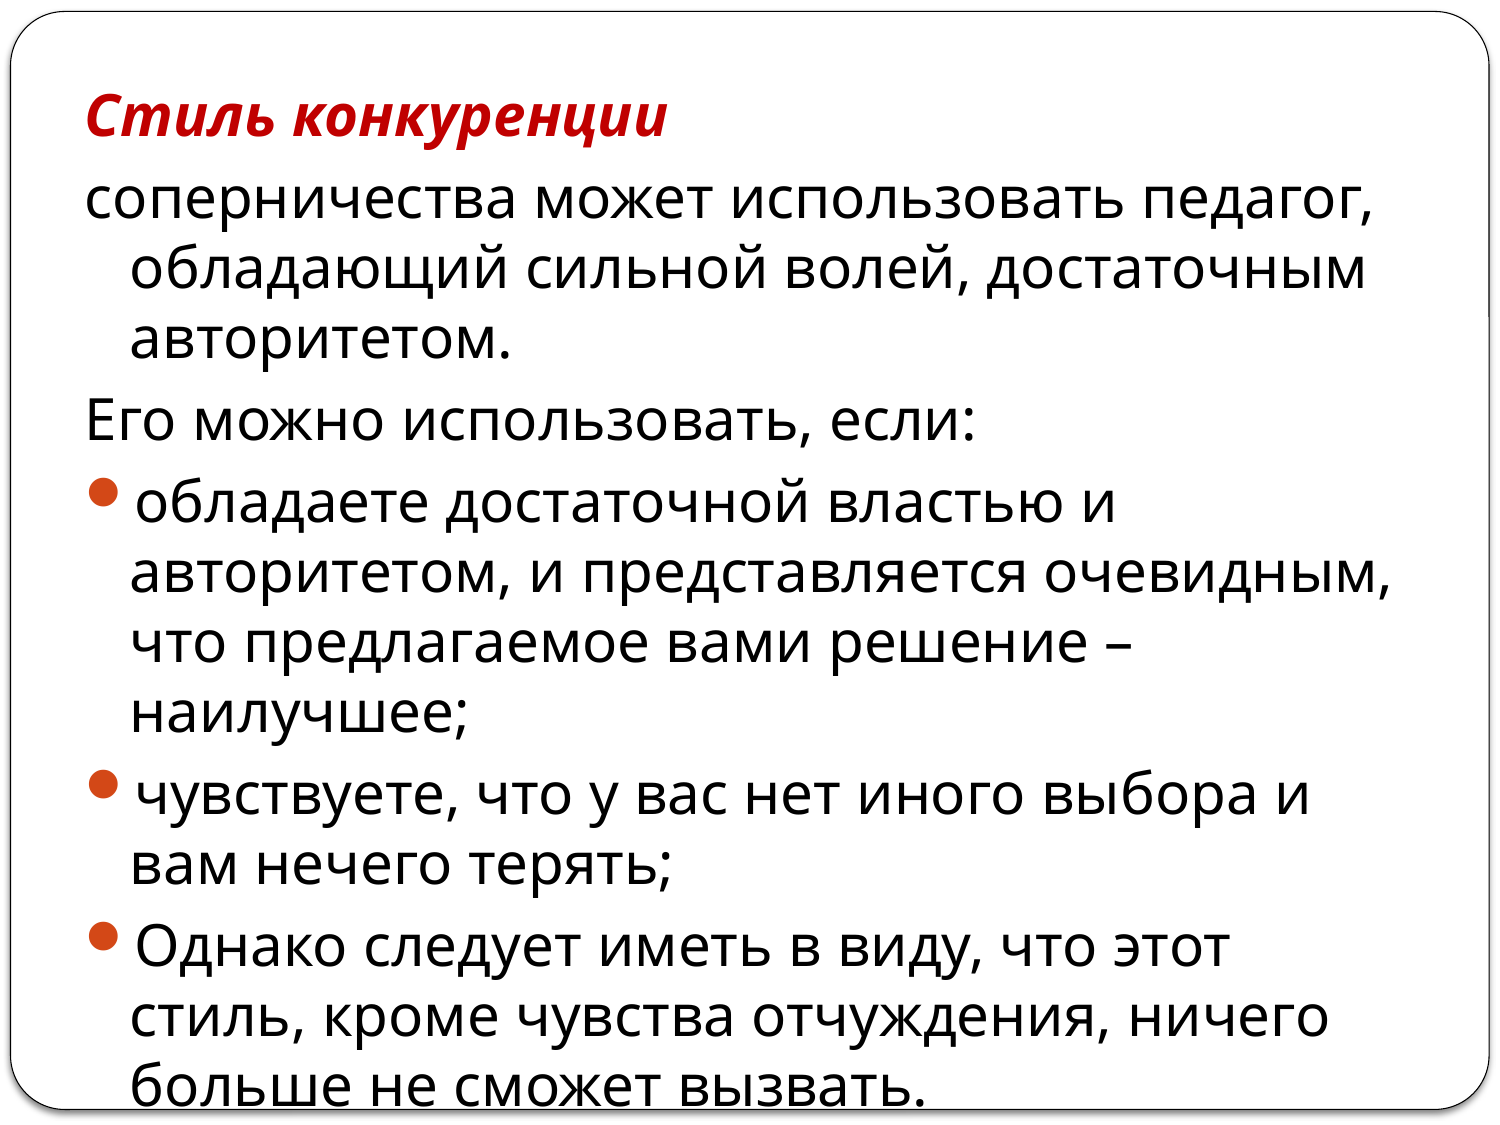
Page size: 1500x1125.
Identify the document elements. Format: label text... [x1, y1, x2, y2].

list Стиль конкуренции соперничества может использовать педагог, обладающий сильной волей, достаточным авторитетом. Его можно использовать, если: обладаете достаточной властью и авторитетом, и представляется очевидным, что предлагаемое вами решение – наилучшее; чувствуете, что у вас нет иного выбора и вам нечего терять; Однако следует иметь в виду, что этот стиль, кроме чувства отчуждения, ничего больше не сможет вызвать. [70, 70, 1421, 1017]
